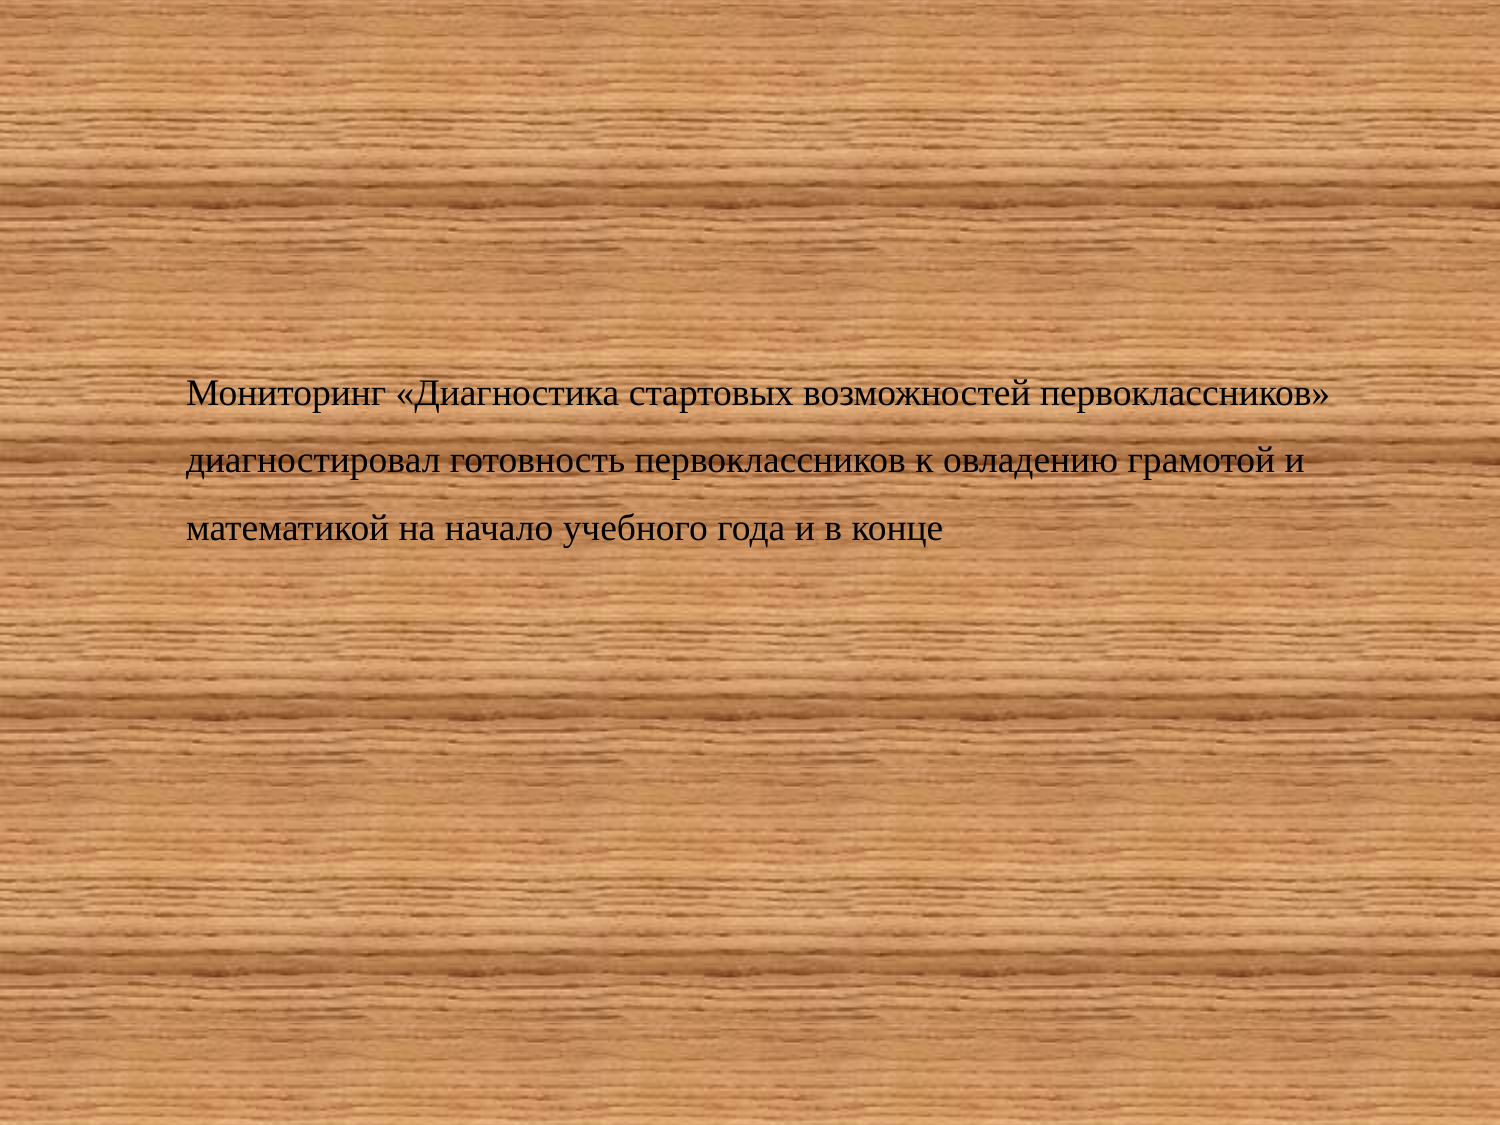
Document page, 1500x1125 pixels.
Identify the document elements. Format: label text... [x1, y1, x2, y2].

picture [0, 0, 1500, 1125]
text_box Мониторинг «Диагностика стартовых возможностей первоклассников» диагностировал готовность первоклассников к овладению грамотой и математикой на начало учебного года и в конце [171, 338, 1500, 556]
